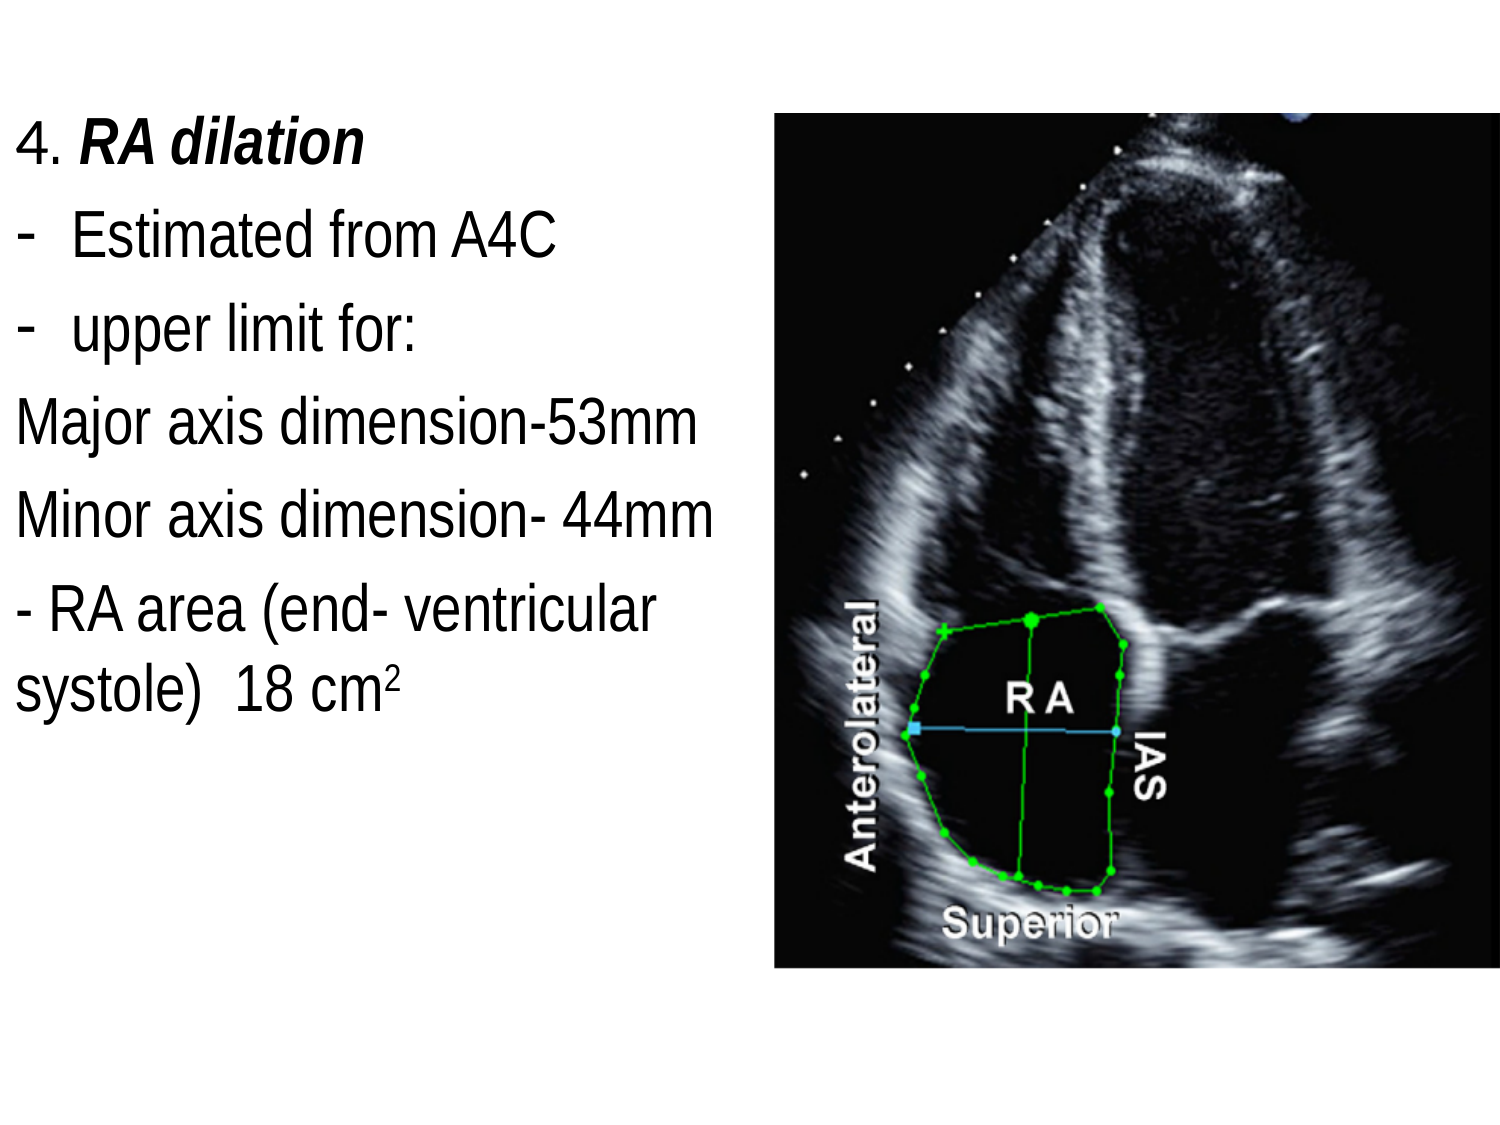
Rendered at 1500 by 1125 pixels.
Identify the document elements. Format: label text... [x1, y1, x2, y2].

list 4. RA dilation Estimated from A4C upper limit for: Major axis dimension-53mm Minor axis dimension- 44mm - RA area (end- ventricular systole) 18 cm2 [0, 90, 857, 1005]
picture [773, 113, 1500, 971]
